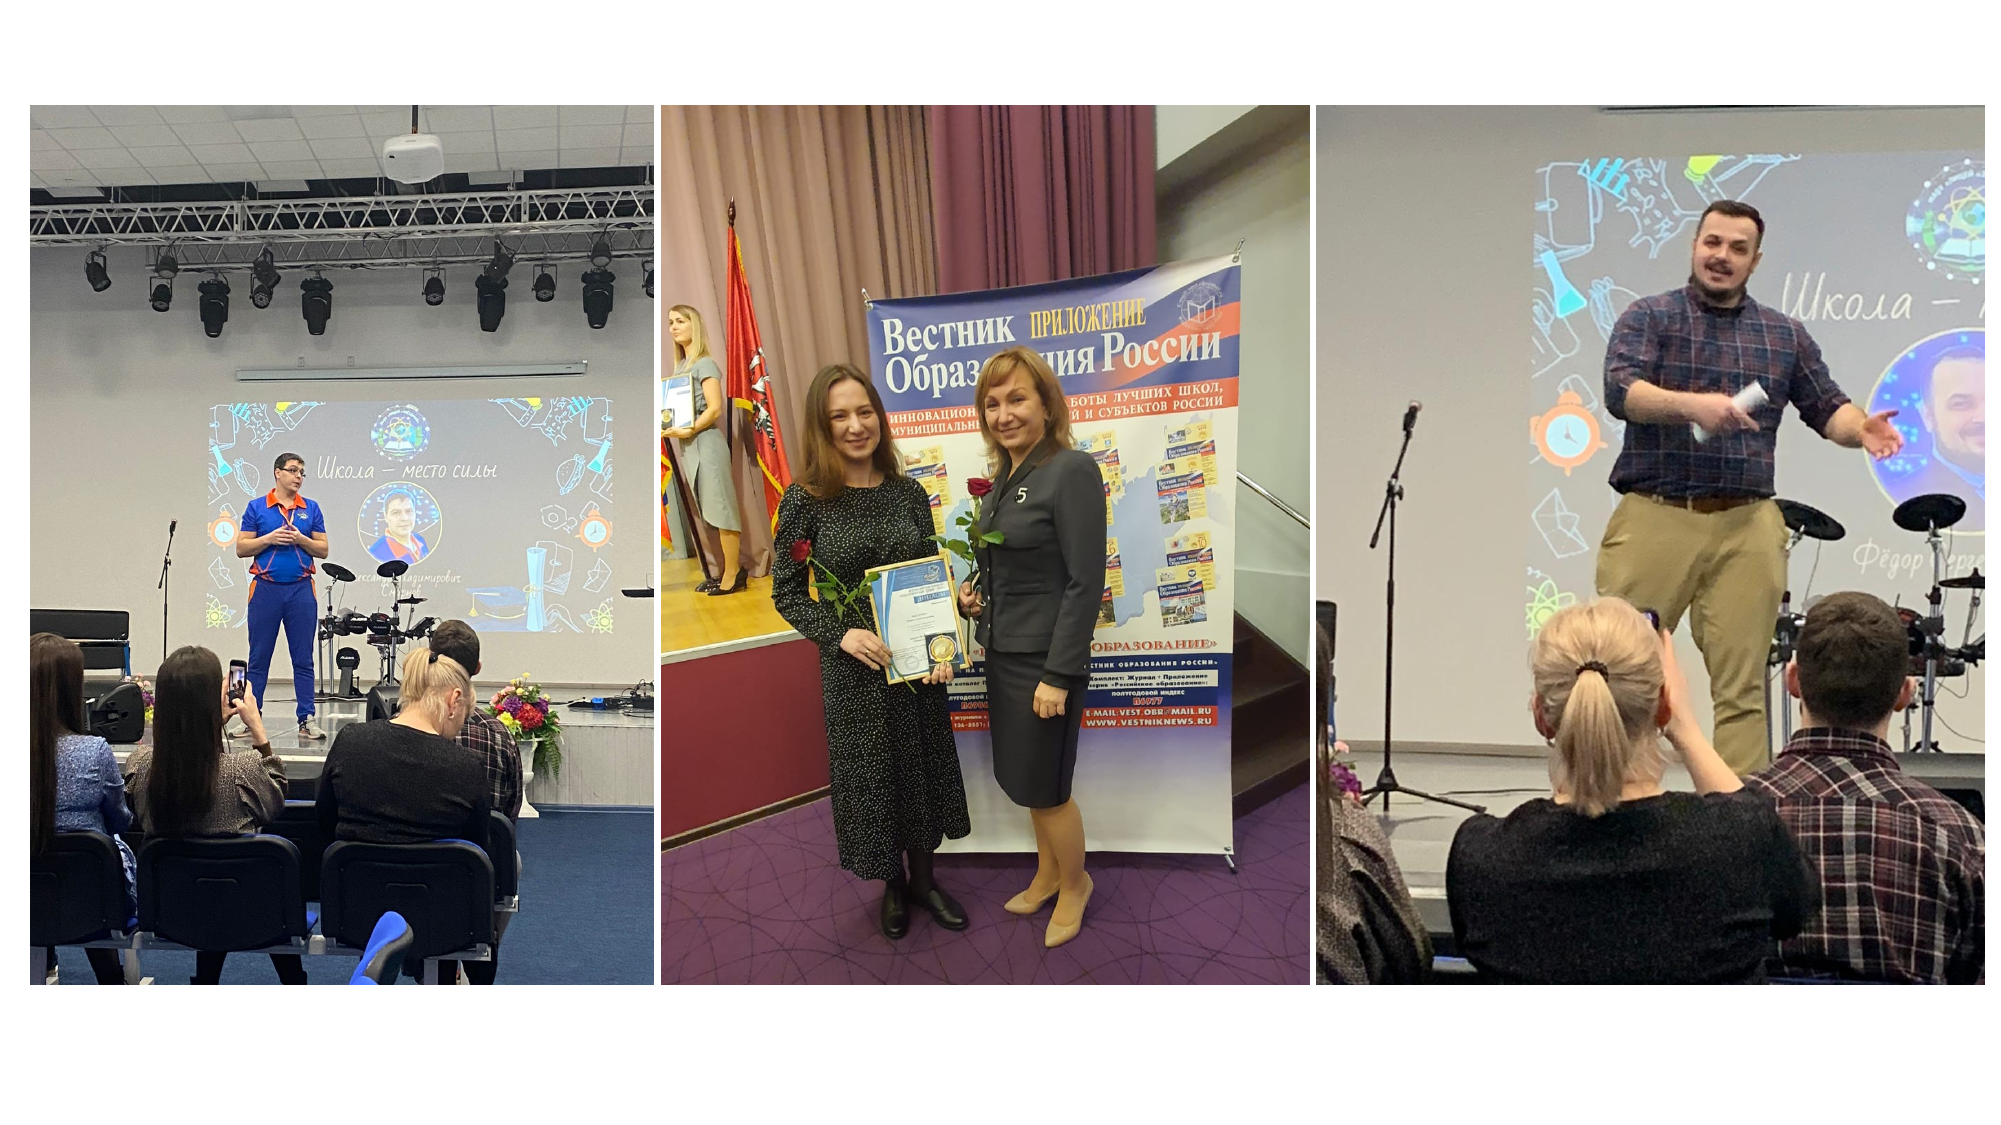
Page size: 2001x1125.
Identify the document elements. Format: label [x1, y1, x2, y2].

picture [1316, 105, 1985, 985]
picture [661, 105, 1310, 985]
picture [29, 105, 654, 985]
